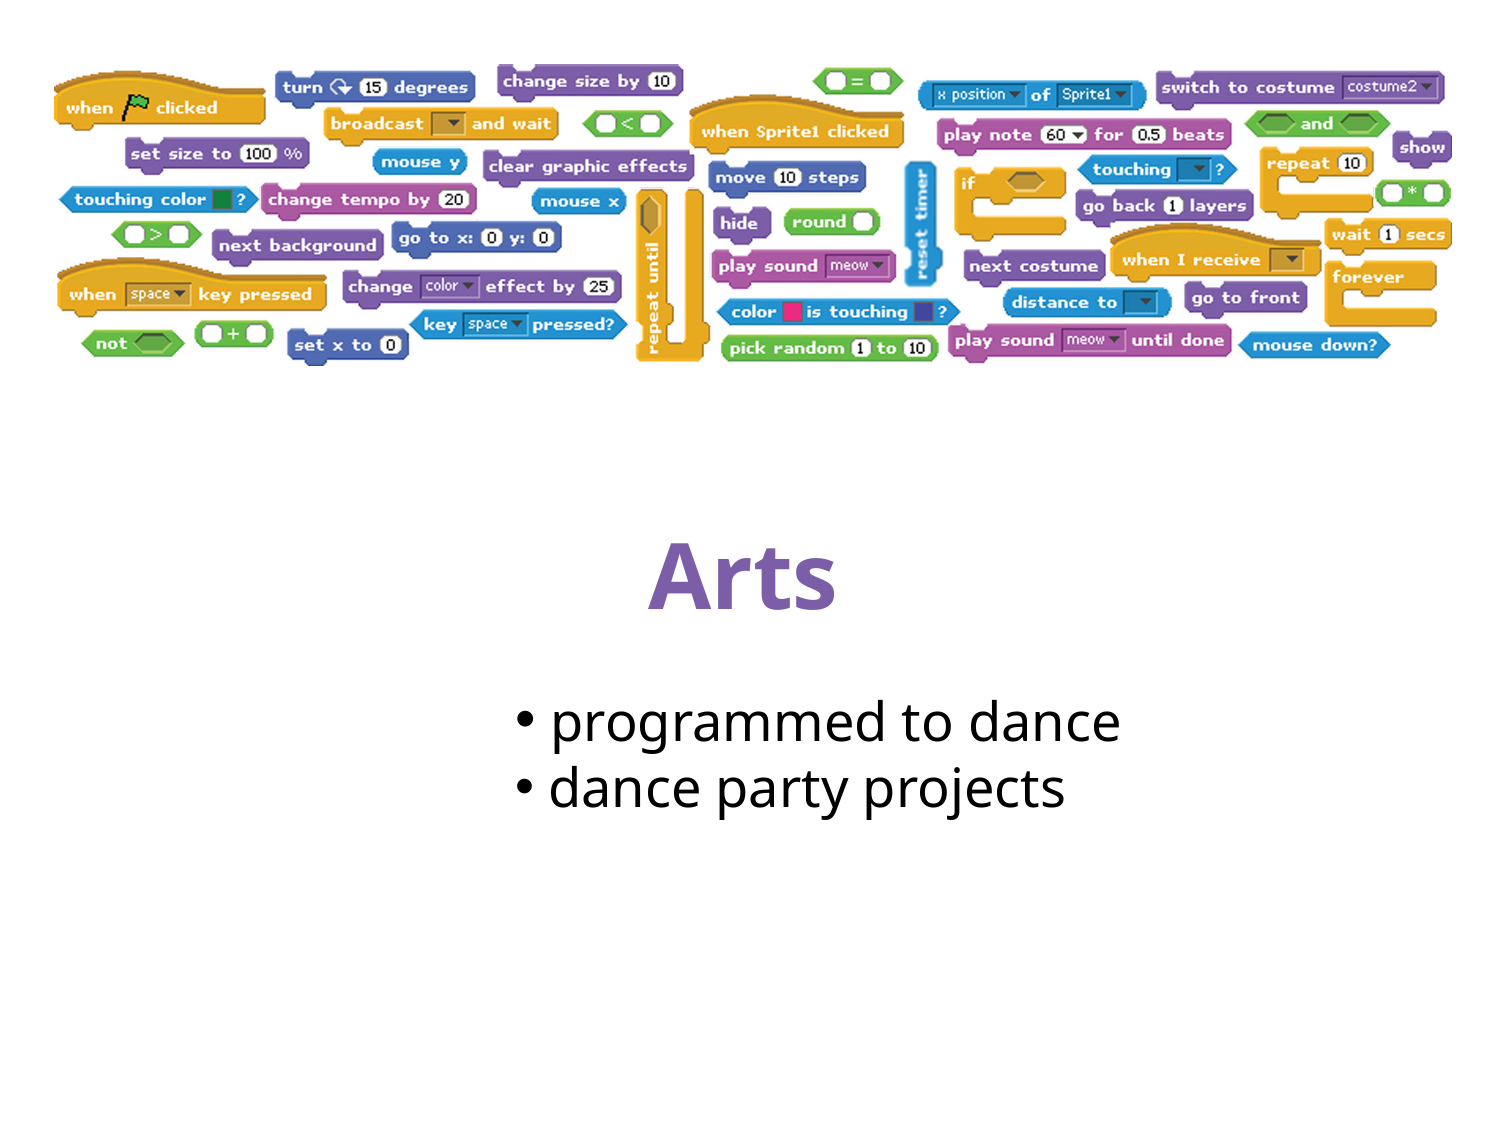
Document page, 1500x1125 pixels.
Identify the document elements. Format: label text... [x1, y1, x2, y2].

text_box programmed to dance dance party projects [500, 676, 1500, 1038]
picture [54, 64, 1452, 366]
title Arts [105, 452, 1381, 694]
